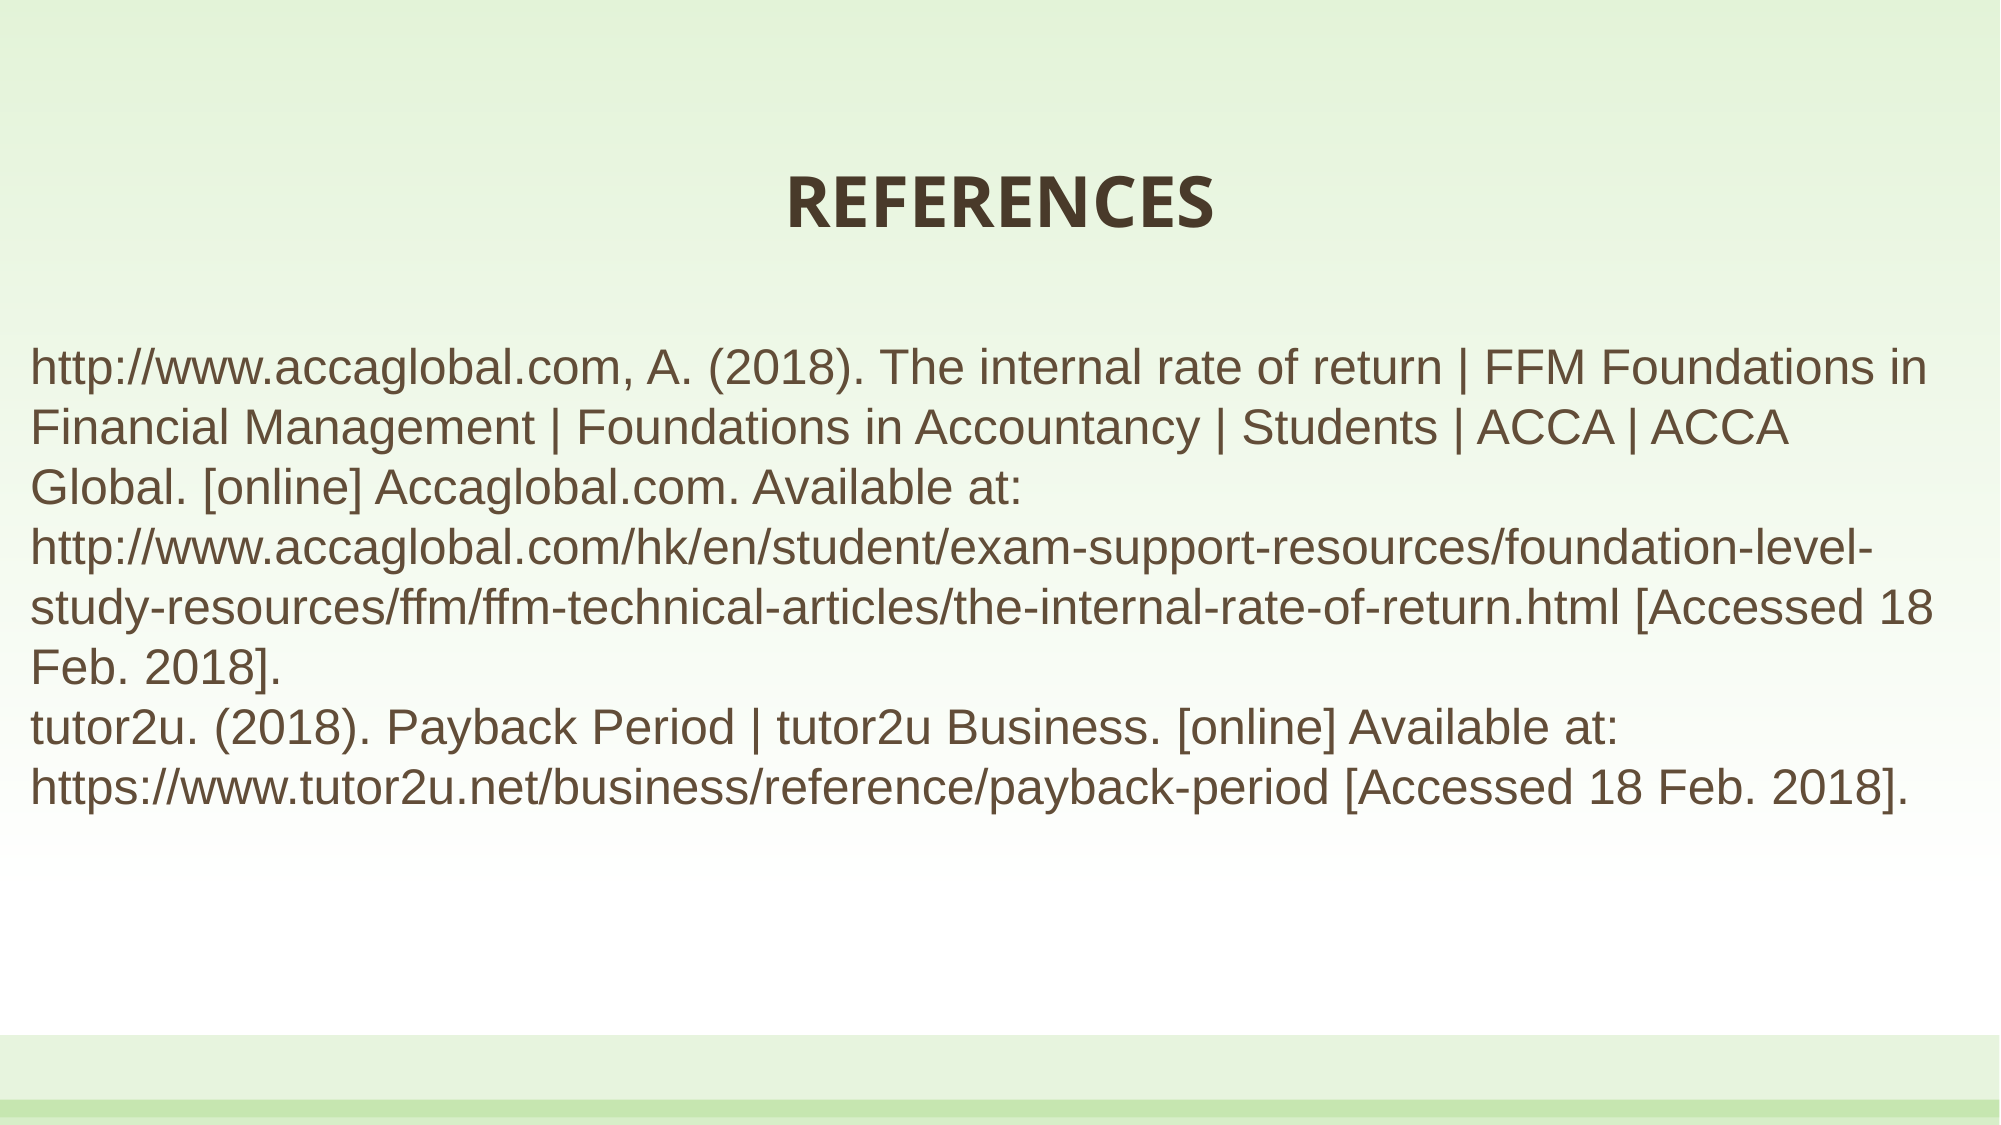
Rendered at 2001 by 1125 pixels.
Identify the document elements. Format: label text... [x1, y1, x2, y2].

title REFERENCES [219, 71, 1780, 251]
text_box http://www.accaglobal.com, A. (2018). The internal rate of return | FFM Foundations in Financial Management | Foundations in Accountancy | Students | ACCA | ACCA Global. [online] Accaglobal.com. Available at: http://www.accaglobal.com/hk/en/student/exam-support-resources/foundation-level-study-resources/ffm/ffm-technical-articles/the-internal-rate-of-return.html [Accessed 18 Feb. 2018]. tutor2u. (2018). Payback Period | tutor2u Business. [online] Available at: https://www.tutor2u.net/business/reference/payback-period [Accessed 18 Feb. 2018]. [15, 327, 1968, 883]
